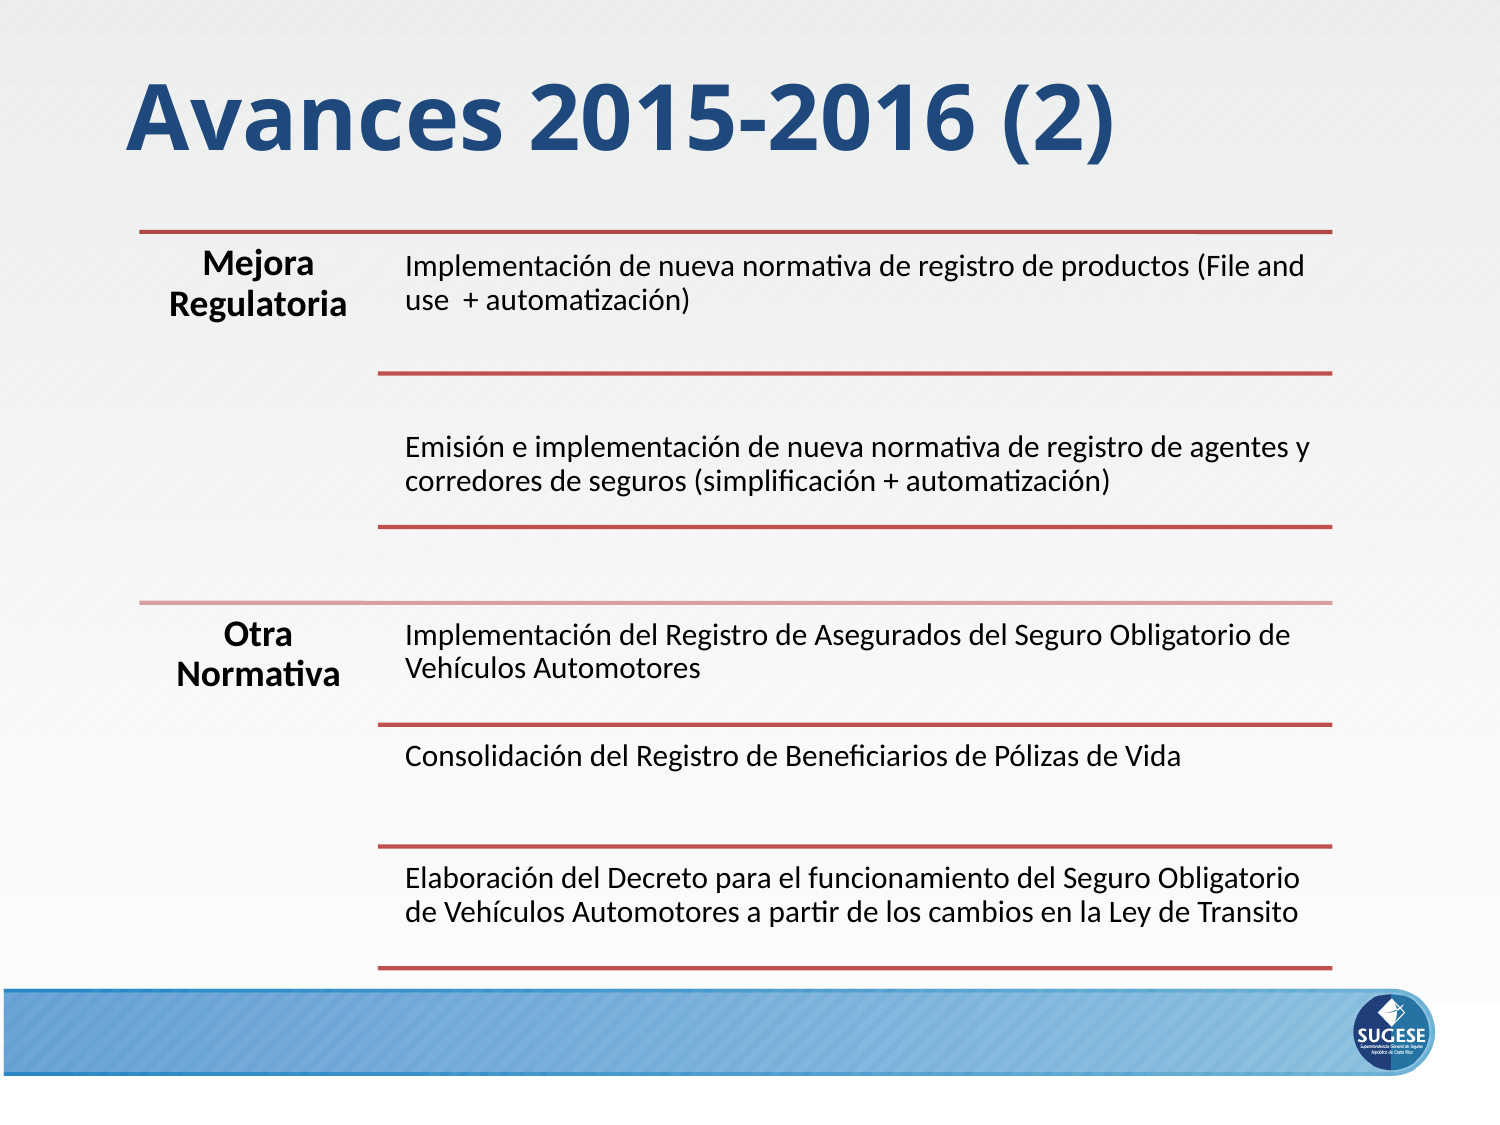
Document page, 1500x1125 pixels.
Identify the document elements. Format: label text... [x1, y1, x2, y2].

text_box Avances 2015-2016 (2) [112, 51, 1447, 177]
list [139, 231, 1333, 975]
picture [0, 0, 1500, 1125]
